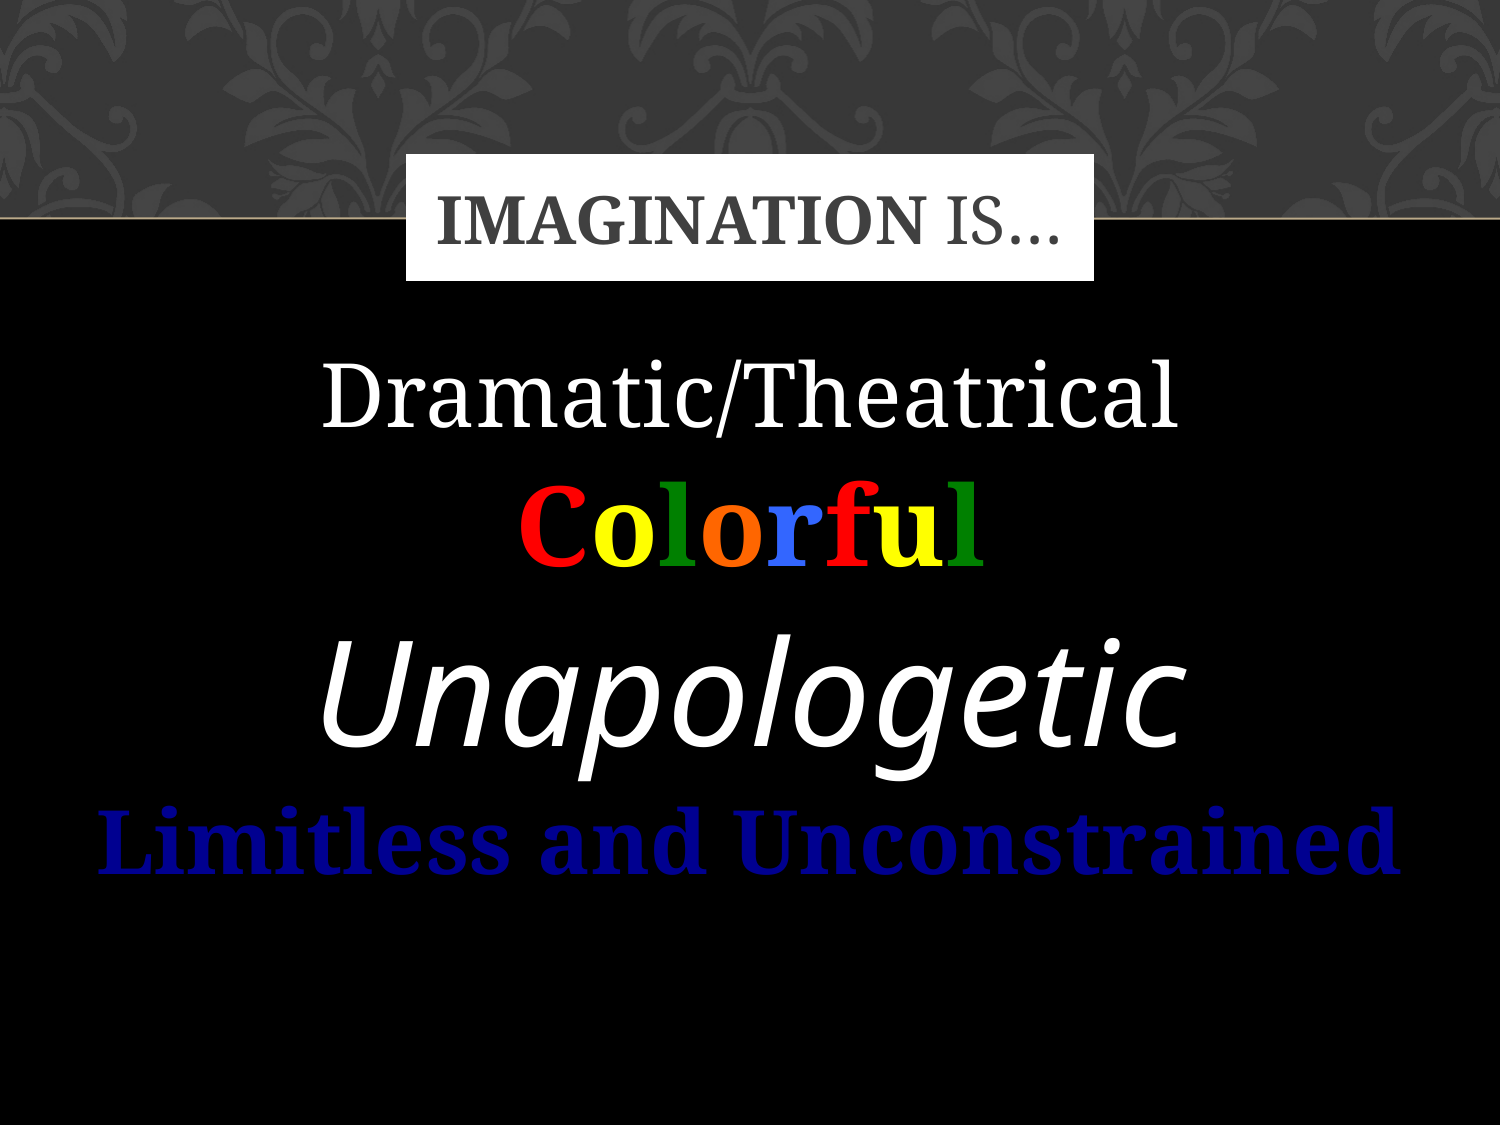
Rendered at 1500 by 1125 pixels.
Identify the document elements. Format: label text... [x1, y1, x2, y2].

list Dramatic/Theatrical Colorful Unapologetic Limitless and Unconstrained [75, 331, 1425, 1000]
title Imagination is… [406, 154, 1094, 281]
